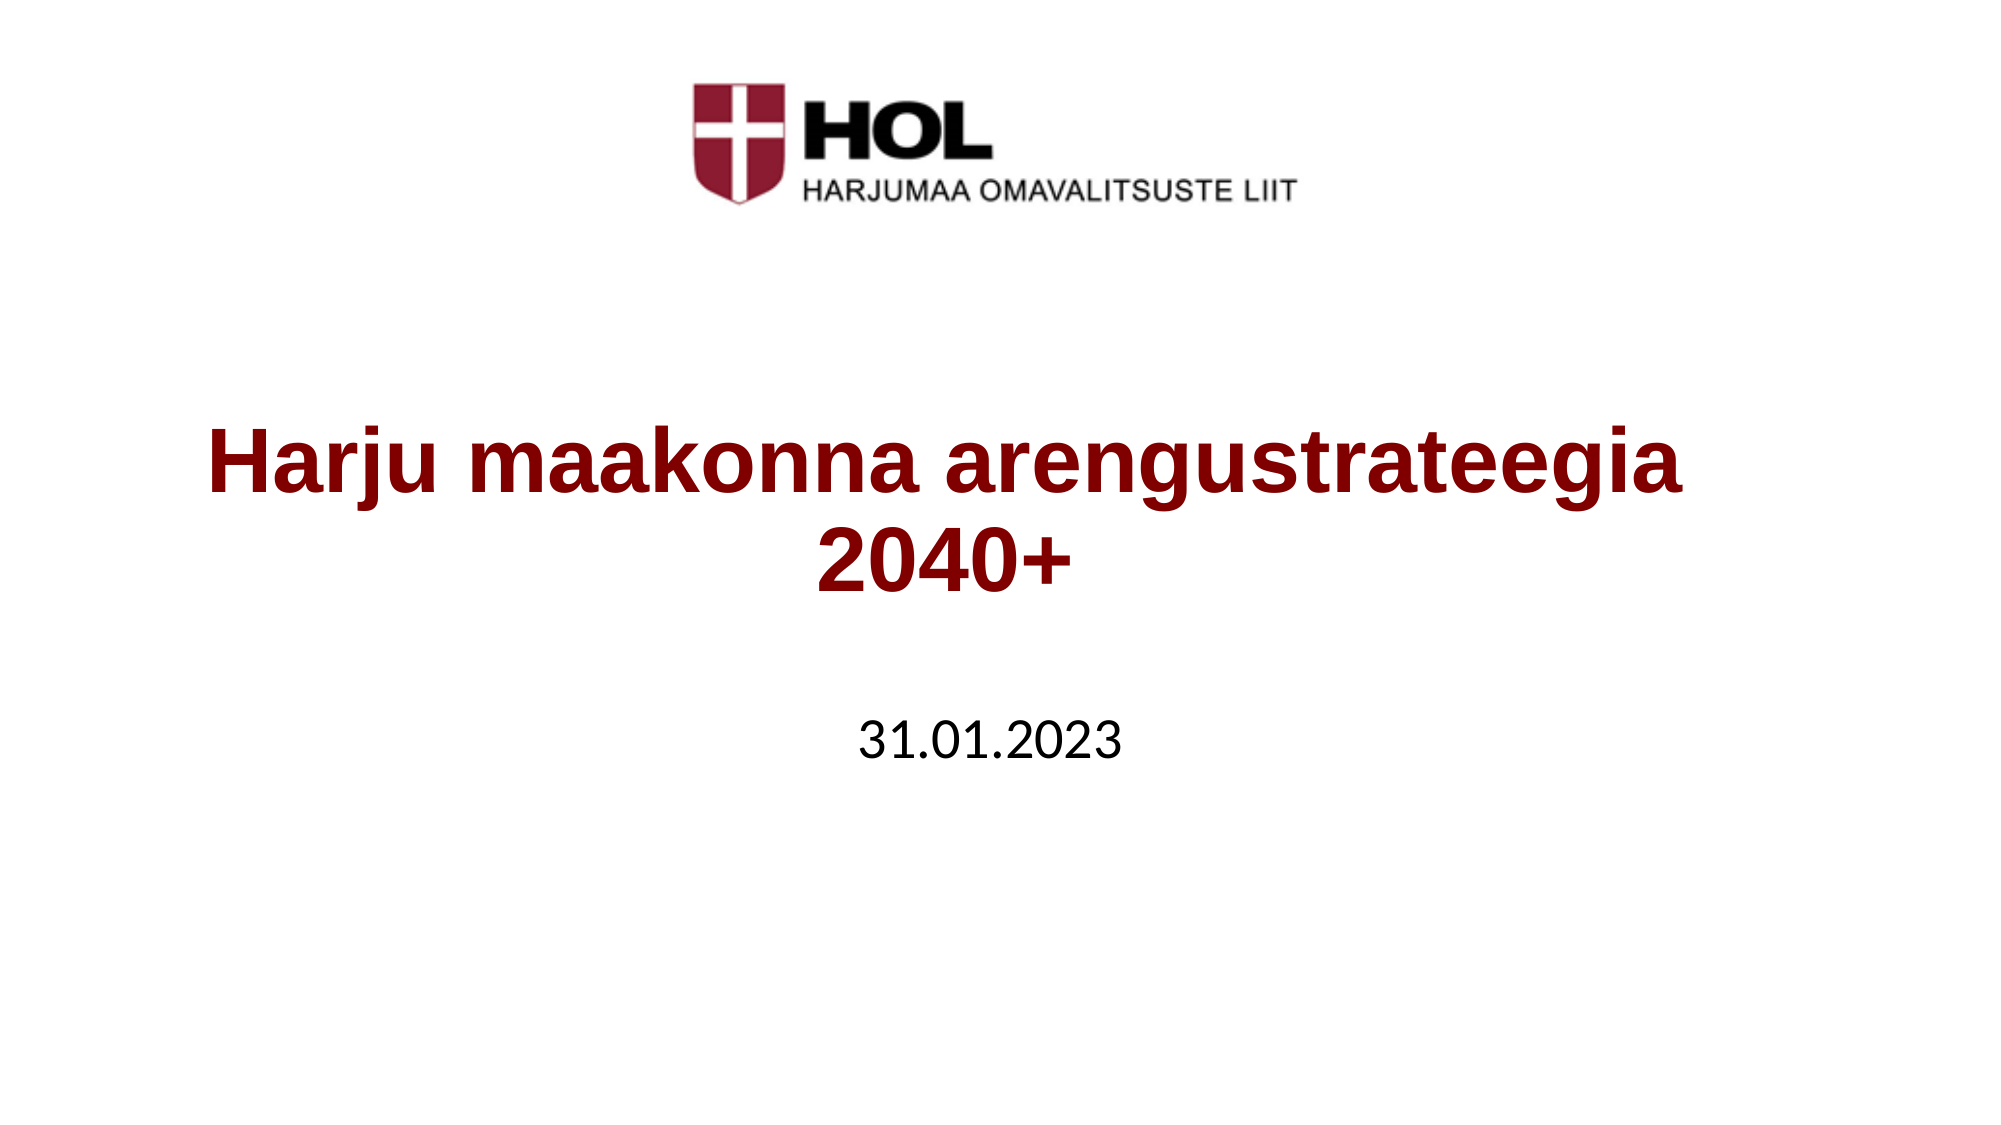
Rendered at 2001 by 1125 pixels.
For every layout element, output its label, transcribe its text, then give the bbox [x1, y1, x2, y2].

picture [687, 76, 1313, 218]
title Harju maakonna arengustrateegia 2040+ [154, 279, 1736, 620]
subtitle 31.01.2023 [240, 700, 1741, 954]
